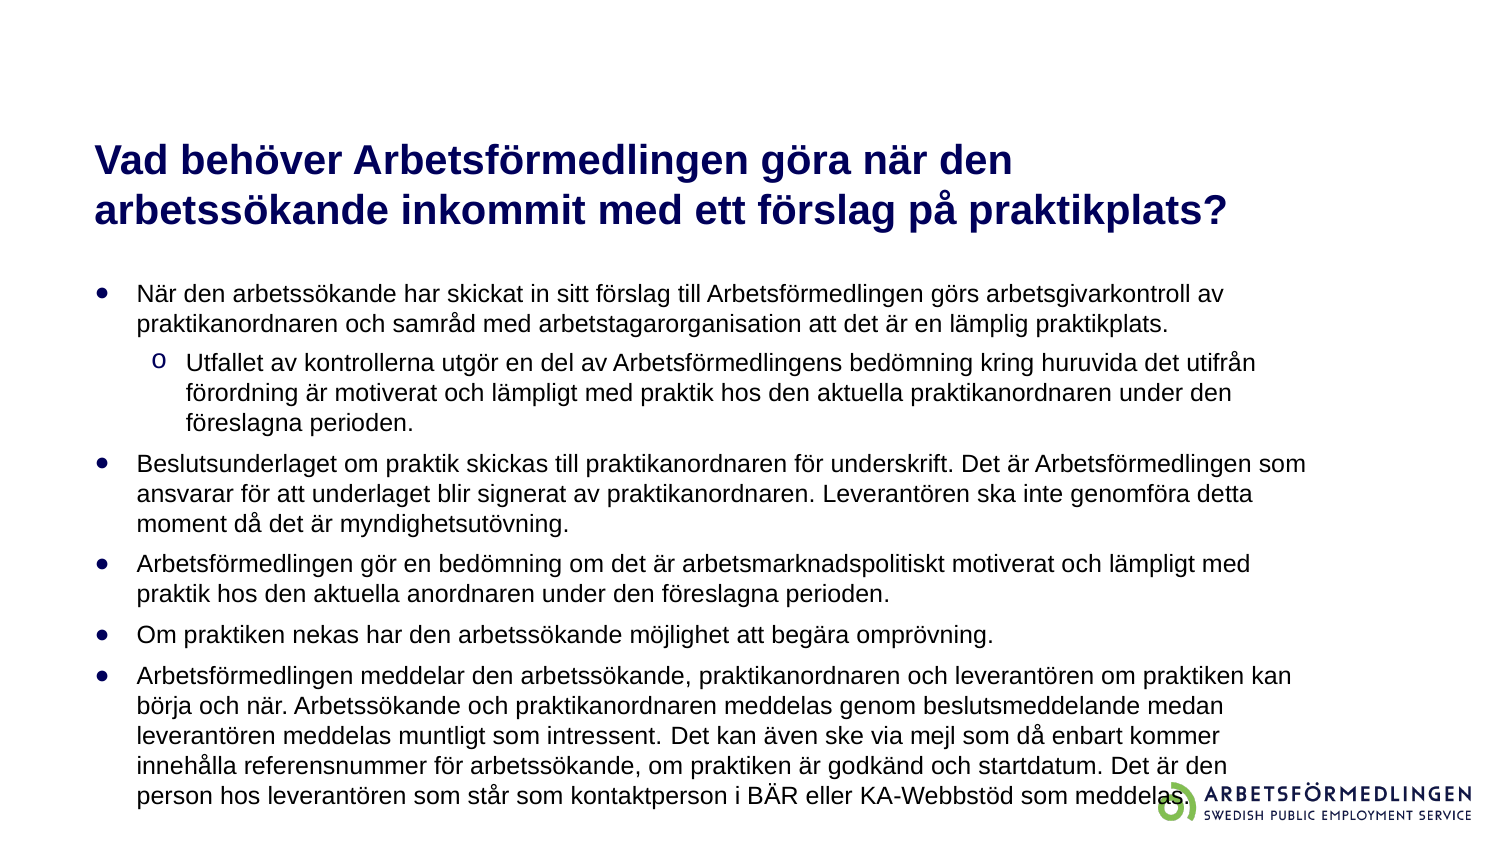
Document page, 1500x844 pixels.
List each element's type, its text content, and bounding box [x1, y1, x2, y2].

list När den arbetssökande har skickat in sitt förslag till Arbetsförmedlingen görs arbetsgivarkontroll av praktikanordnaren och samråd med arbetstagarorganisation att det är en lämplig praktikplats. Utfallet av kontrollerna utgör en del av Arbetsförmedlingens bedömning kring huruvida det utifrån förordning är motiverat och lämpligt med praktik hos den aktuella praktikanordnaren under den föreslagna perioden. Beslutsunderlaget om praktik skickas till praktikanordnaren för underskrift. Det är Arbetsförmedlingen som ansvarar för att underlaget blir signerat av praktikanordnaren. Leverantören ska inte genomföra detta moment då det är myndighetsutövning. Arbetsförmedlingen gör en bedömning om det är arbetsmarknadspolitiskt motiverat och lämpligt med praktik hos den aktuella anordnaren under den föreslagna perioden. Om praktiken nekas har den arbetssökande möjlighet att begära omprövning. Arbetsförmedlingen meddelar den arbetssökande, praktikanordnaren och leverantören om praktiken kan börja och när. Arbetssökande och praktikanordnaren meddelas genom beslutsmeddelande medan leverantören meddelas muntligt som intressent. Det kan även ske via mejl som då enbart kommer innehålla referensnummer för arbetssökande, om praktiken är godkänd och startdatum. Det är den person hos leverantören som står som kontaktperson i BÄR eller KA-Webbstöd som meddelas. [94, 277, 1312, 749]
title Vad behöver Arbetsförmedlingen göra när den arbetssökande inkommit med ett förslag på praktikplats? [94, 132, 1312, 244]
picture [1158, 782, 1471, 821]
